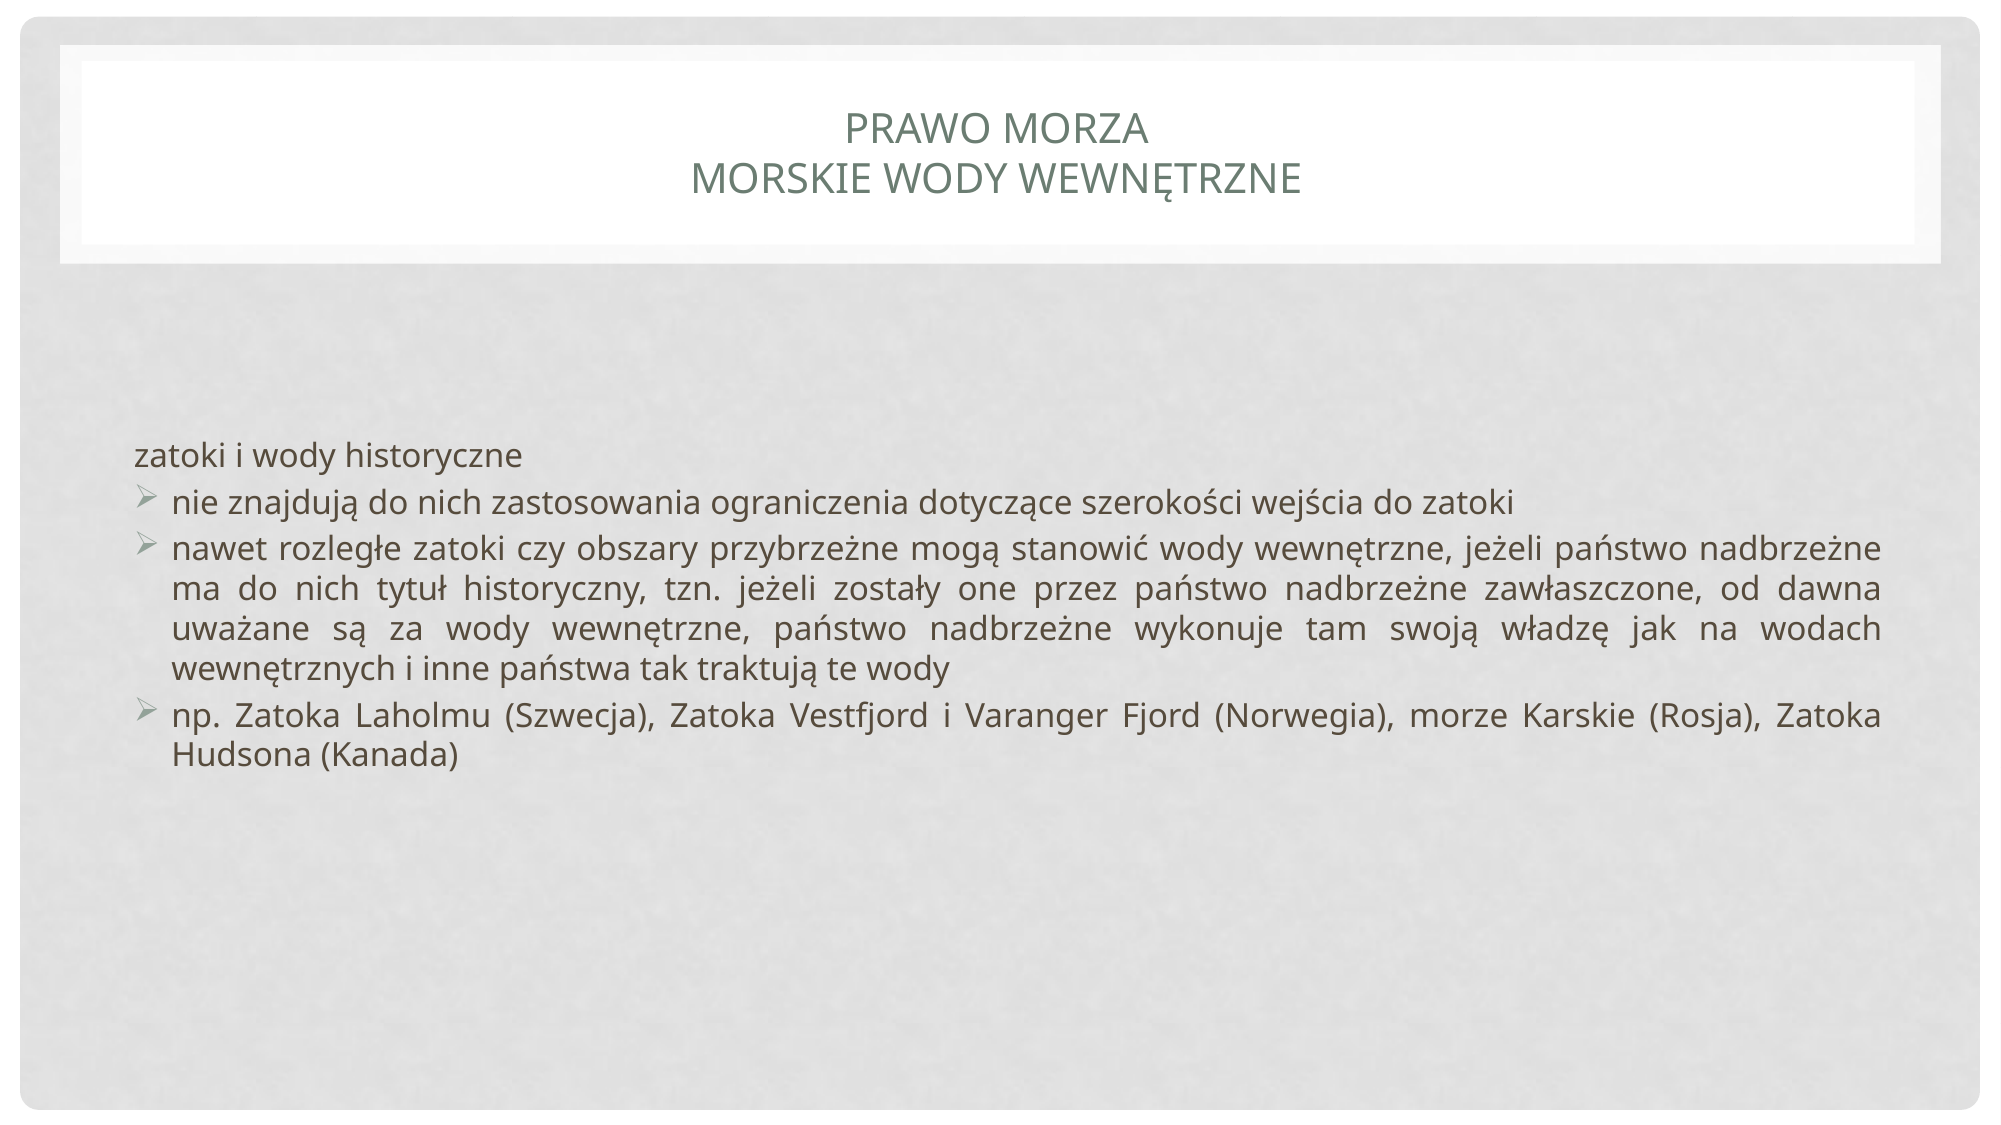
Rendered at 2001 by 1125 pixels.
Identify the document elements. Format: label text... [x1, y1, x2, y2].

list zatoki i wody historyczne nie znajdują do nich zastosowania ograniczenia dotyczące szerokości wejścia do zatoki nawet rozległe zatoki czy obszary przybrzeżne mogą stanowić wody wewnętrzne, jeżeli państwo nadbrzeżne ma do nich tytuł historyczny, tzn. jeżeli zostały one przez państwo nadbrzeżne zawłaszczone, od dawna uważane są za wody wewnętrzne, państwo nadbrzeżne wykonuje tam swoją władzę jak na wodach wewnętrznych i inne państwa tak traktują te wody np. Zatoka Laholmu (Szwecja), Zatoka Vestfjord i Varanger Fjord (Norwegia), morze Karskie (Rosja), Zatoka Hudsona (Kanada) [99, 287, 1900, 1005]
title Prawo morza morskie wody wewnętrzne [93, 66, 1900, 238]
